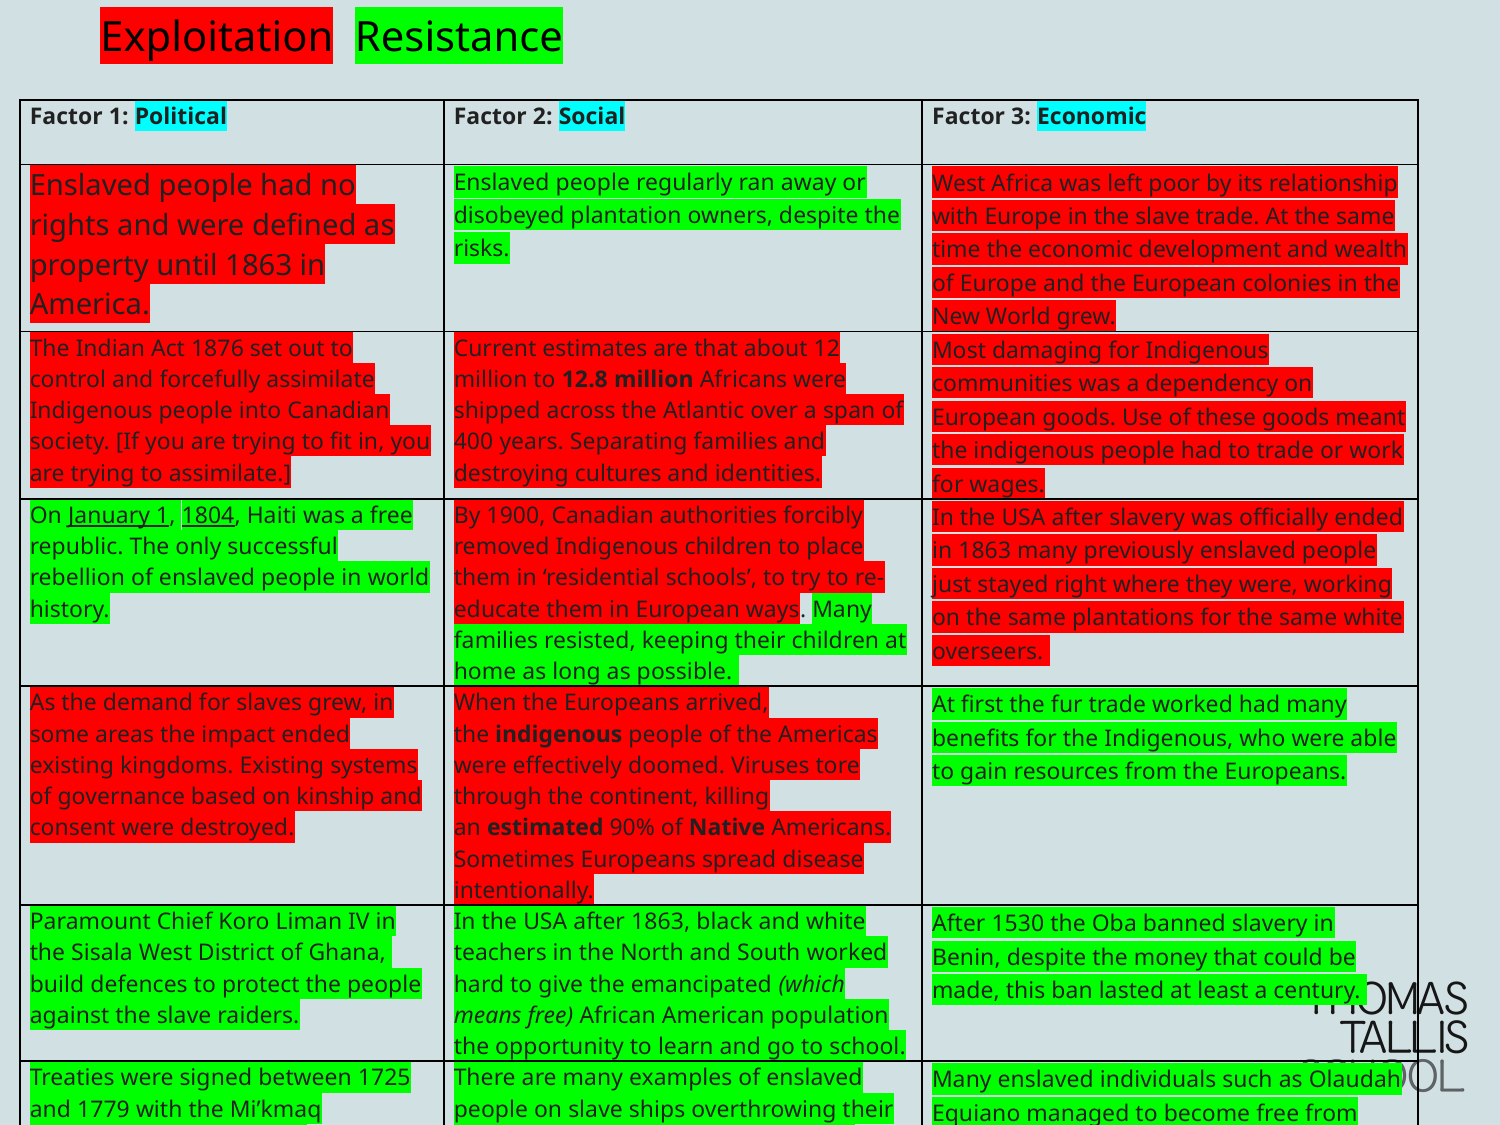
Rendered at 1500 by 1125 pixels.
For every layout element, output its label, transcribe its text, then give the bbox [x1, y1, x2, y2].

table_cell In the USA after slavery was officially ended in 1863 many previously enslaved people just stayed right where they were, working on the same plantations for the same white overseers. [923, 500, 1417, 685]
table_cell On January 1, 1804, Haiti was a free republic. The only successful rebellion of enslaved people in world history. [21, 500, 443, 685]
table_cell Many enslaved individuals such as Olaudah Equiano managed to become free from slavery In 1789 he published his autobiography. He travelled widely, Equiano a wealthy man. [923, 1062, 1417, 1125]
table_header Factor 3: Economic [923, 101, 1417, 164]
table_cell Most damaging for Indigenous communities was a dependency on European goods. Use of these goods meant the indigenous people had to trade or work for wages. [923, 332, 1417, 498]
table_cell West Africa was left poor by its relationship with Europe in the slave trade. At the same time the economic development and wealth of Europe and the European colonies in the New World grew. [923, 165, 1417, 331]
table_cell After 1530 the Oba banned slavery in Benin, despite the money that could be made, this ban lasted at least a century. [923, 906, 1417, 1060]
table_cell As the demand for slaves grew, in some areas the impact ended existing kingdoms. Existing systems of governance based on kinship and consent were destroyed. [21, 687, 443, 904]
table_cell Paramount Chief Koro Liman IV in the Sisala West District of Ghana, build defences to protect the people against the slave raiders. [21, 906, 443, 1060]
table_cell In the USA after 1863, black and white teachers in the North and South worked hard to give the emancipated (which means free) African American population the opportunity to learn and go to school. [445, 906, 921, 1060]
table_cell Current estimates are that about 12 million to 12.8 million Africans were shipped across the Atlantic over a span of 400 years. Separating families and destroying cultures and identities. [445, 332, 921, 498]
table_cell There are many examples of enslaved people on slave ships overthrowing their captures e.g. on the Amistad in 1839. Eventually all enslaved people on this ship were given freedom and returned to West Africa. [445, 1062, 921, 1125]
table_header Factor 1: Political [21, 101, 443, 164]
table_cell Enslaved people had no rights and were defined as property until 1863 in America. [21, 165, 443, 331]
table_cell The Indian Act 1876 set out to control and forcefully assimilate Indigenous people into Canadian society. [If you are trying to fit in, you are trying to assimilate.] [21, 332, 443, 498]
table_cell When the Europeans arrived, the indigenous people of the Americas were effectively doomed. Viruses tore through the continent, killing an estimated 90% of Native Americans. Sometimes Europeans spread disease intentionally. [445, 687, 921, 904]
text_box Exploitation Resistance [85, 2, 578, 67]
table_cell Treaties were signed between 1725 and 1779 with the Mi’kmaq (pronounced 'meeg mah’) Indigenous in Nova Scotia to improve relations with the Europeans. [21, 1062, 443, 1125]
picture [1419, 965, 1476, 1109]
table_cell Enslaved people regularly ran away or disobeyed plantation owners, despite the risks. [445, 165, 921, 331]
table_cell At first the fur trade worked had many benefits for the Indigenous, who were able to gain resources from the Europeans. [923, 687, 1417, 904]
table_header Factor 2: Social [445, 101, 921, 164]
table_cell By 1900, Canadian authorities forcibly removed Indigenous children to place them in ‘residential schools’, to try to re-educate them in European ways. Many families resisted, keeping their children at home as long as possible. [445, 500, 921, 685]
